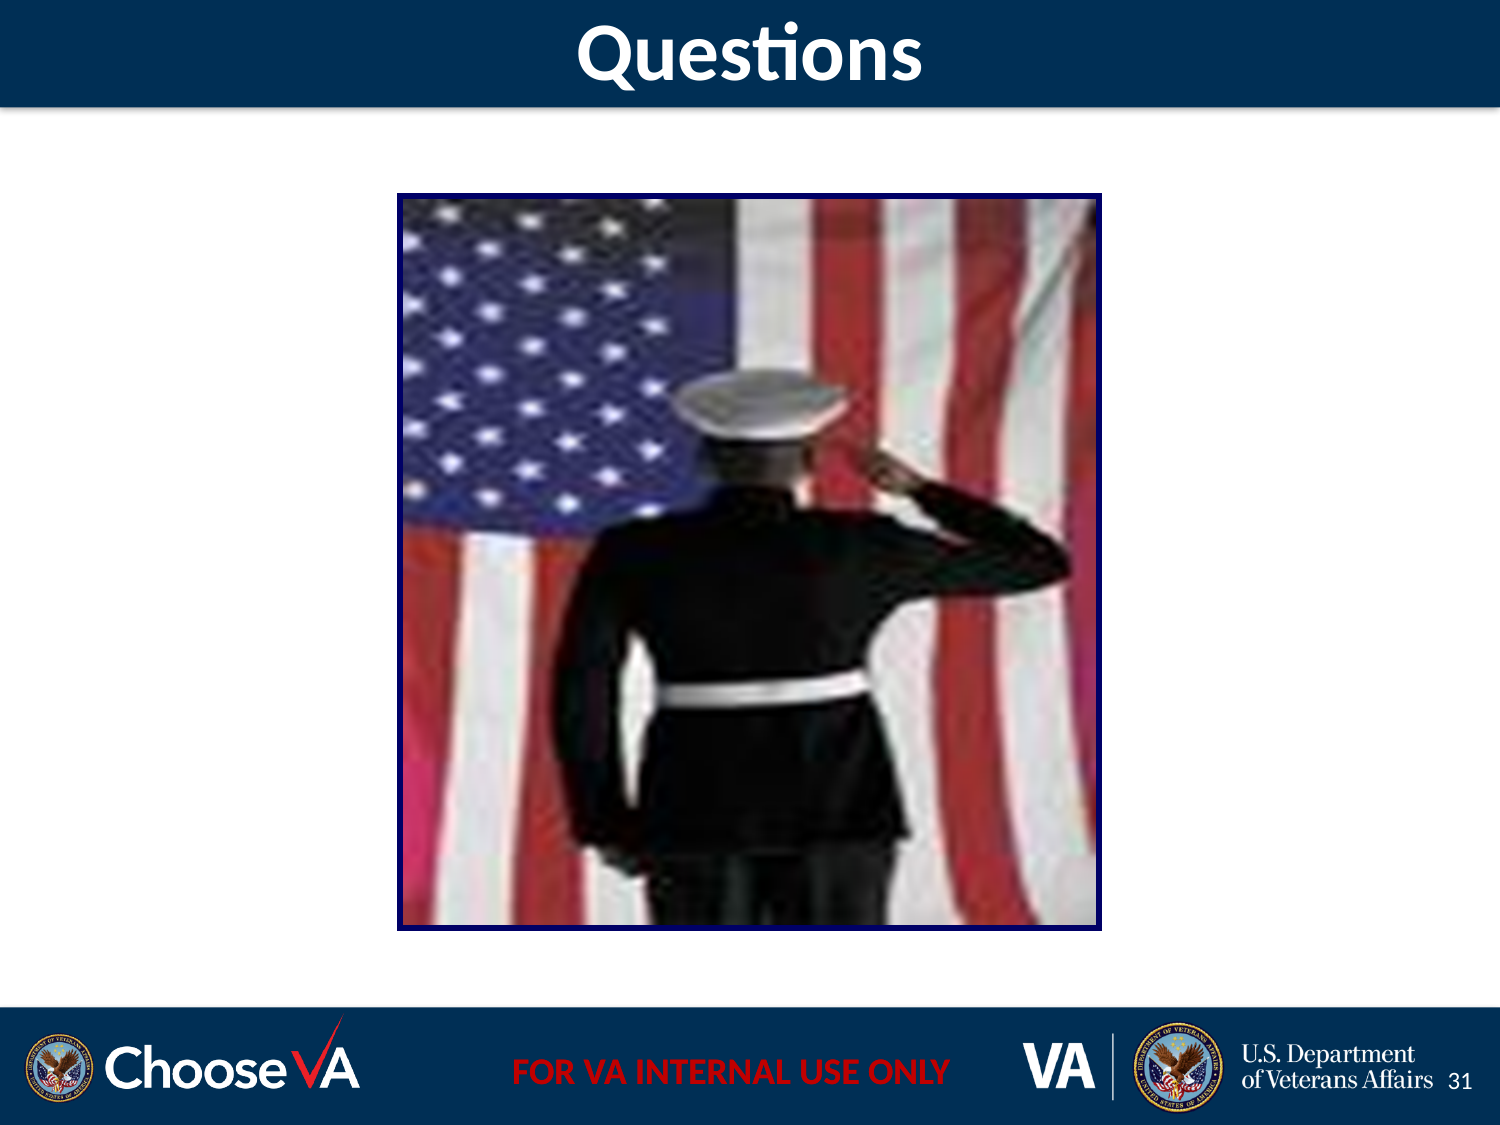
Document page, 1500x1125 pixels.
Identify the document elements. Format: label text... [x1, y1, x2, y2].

picture [397, 193, 1103, 932]
title Questions [0, 0, 1500, 108]
picture [24, 1012, 360, 1103]
picture [1017, 1014, 1438, 1120]
slide_number 31 [1425, 1049, 1489, 1110]
